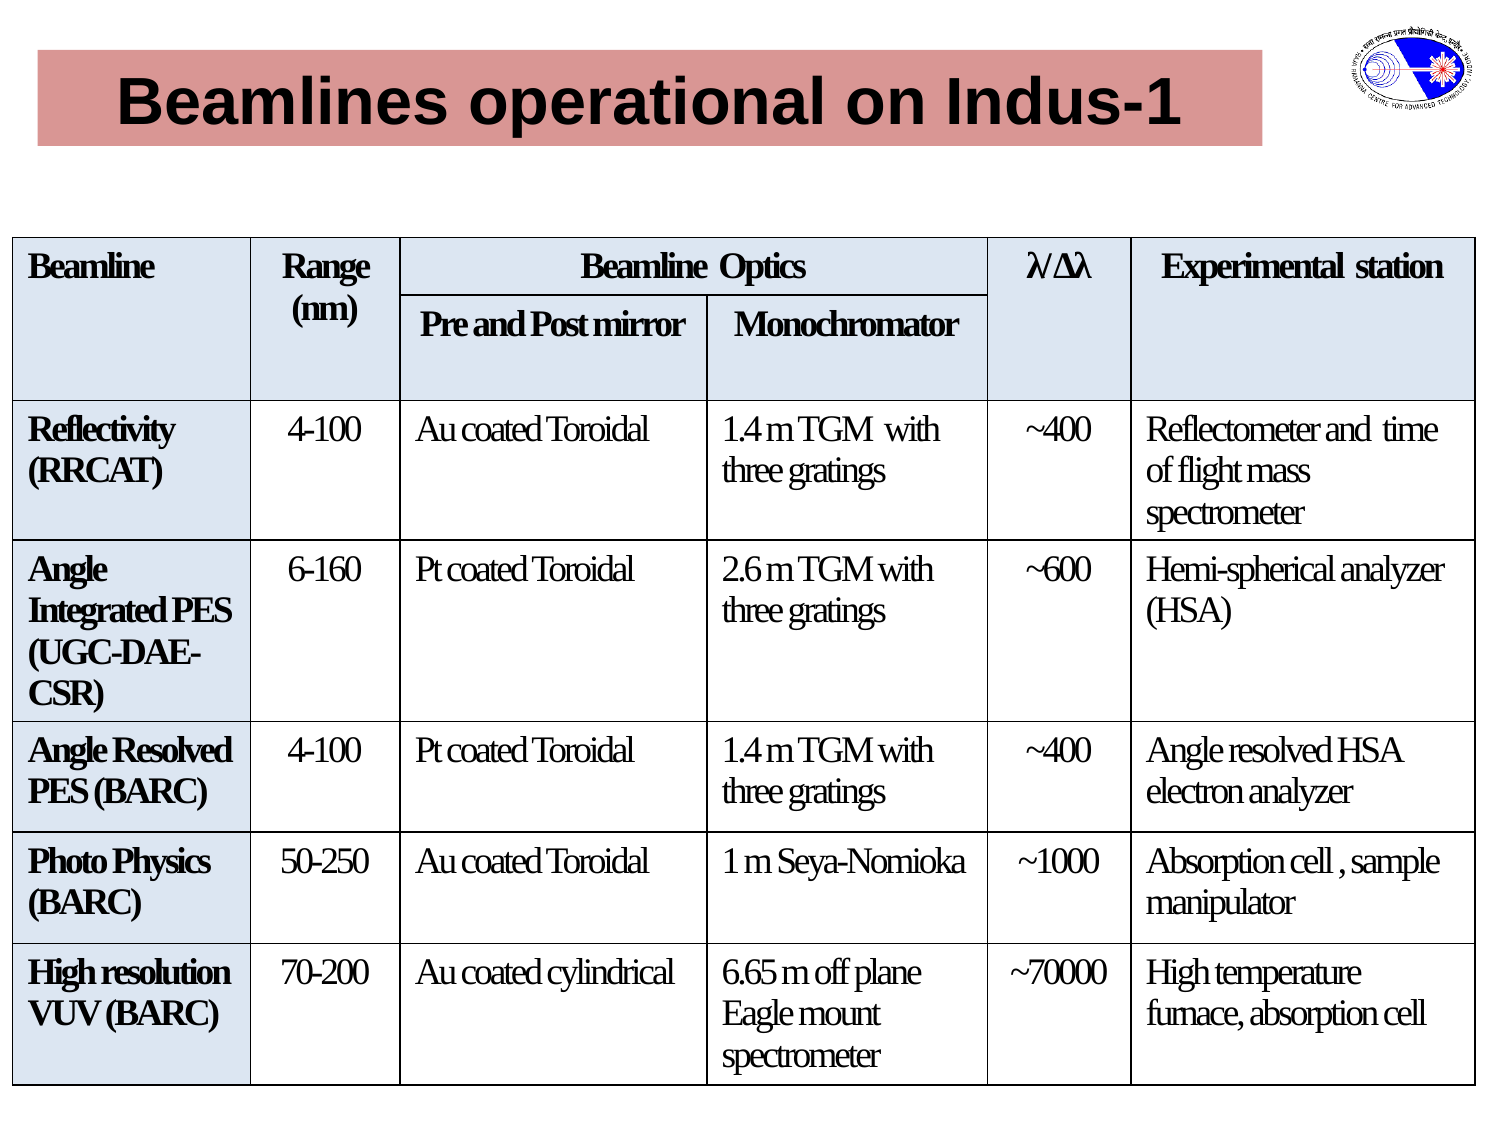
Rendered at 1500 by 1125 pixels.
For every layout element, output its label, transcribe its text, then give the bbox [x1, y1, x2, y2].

table_cell 70-200 [251, 944, 399, 1084]
table_cell 1.4 m TGM with three gratings [708, 401, 987, 539]
table_cell High temperature furnace, absorption cell [1132, 944, 1474, 1084]
table_cell ~600 [988, 541, 1130, 721]
table_cell ~400 [988, 401, 1130, 539]
table_cell 4-100 [251, 401, 399, 539]
table_cell 6.65 m off plane Eagle mount spectrometer [708, 944, 987, 1084]
table_cell Hemi-spherical analyzer (HSA) [1132, 541, 1474, 721]
text_box [18, 0, 1463, 188]
table_header Beamline Optics [401, 238, 987, 294]
table_header Range (nm) [251, 238, 399, 400]
table_cell Au coated Toroidal [401, 833, 706, 943]
table_cell Pt coated Toroidal [401, 541, 706, 721]
table_cell Angle resolved HSA electron analyzer [1132, 722, 1474, 831]
table_cell 2.6 m TGM with three gratings [708, 541, 987, 721]
table_cell ~1000 [988, 833, 1130, 943]
table_cell Reflectivity (RRCAT) [13, 401, 250, 539]
table_cell Photo Physics (BARC) [13, 833, 250, 943]
table_cell Angle Integrated PES (UGC-DAE-CSR) [13, 541, 250, 721]
table_cell Reflectometer and time of flight mass spectrometer [1132, 401, 1474, 539]
table_cell ~400 [988, 722, 1130, 831]
table_cell 1.4 m TGM with three gratings [708, 722, 987, 831]
picture [1346, 24, 1476, 113]
table_cell 6-160 [251, 541, 399, 721]
table_cell Angle Resolved PES (BARC) [13, 722, 250, 831]
table_cell Monochromator [708, 296, 987, 400]
table_header Beamline [13, 238, 250, 400]
table_cell Au coated Toroidal [401, 401, 706, 539]
table_cell Au coated cylindrical [401, 944, 706, 1084]
text_box Beamlines operational on Indus-1 [37, 49, 1263, 146]
table_cell 1 m Seya-Nomioka [708, 833, 987, 943]
table_header Experimental station [1132, 238, 1474, 400]
table_cell Pre and Post mirror [401, 296, 706, 400]
table_cell 4-100 [251, 722, 399, 831]
table_cell ~70000 [988, 944, 1130, 1084]
table_cell Pt coated Toroidal [401, 722, 706, 831]
table_header λ/ Δλ [988, 238, 1130, 400]
table_cell High resolution VUV (BARC) [13, 944, 250, 1084]
table_cell 50-250 [251, 833, 399, 943]
table_cell Absorption cell , sample manipulator [1132, 833, 1474, 943]
